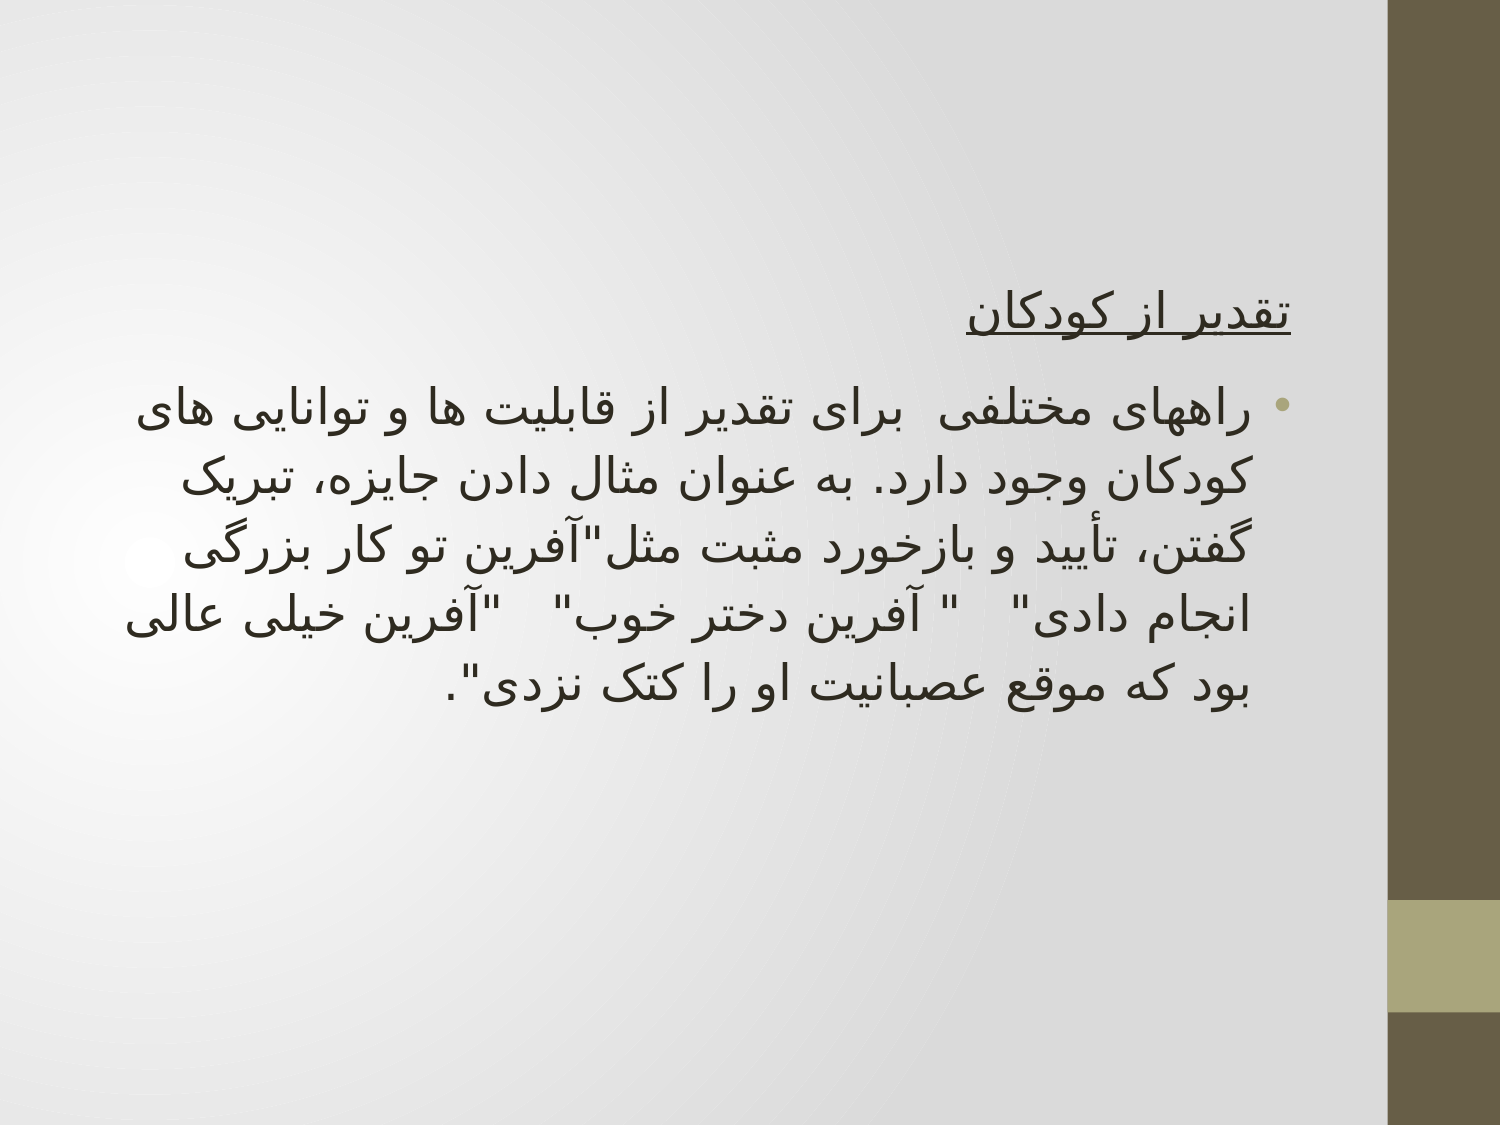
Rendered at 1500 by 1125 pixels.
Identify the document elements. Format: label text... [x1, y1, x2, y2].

list تقدیر از کودکان راههای مختلفی برای تقدیر از قابلیت ها و توانایی های کودکان وجود دارد. به عنوان مثال دادن جایزه، تبریک گفتن، تأیید و بازخورد مثبت مثل"آفرین تو کار بزرگی انجام دادی" " آفرین دختر خوب" "آفرین خیلی عالی بود که موقع عصبانیت او را کتک نزدی". [75, 262, 1325, 1050]
